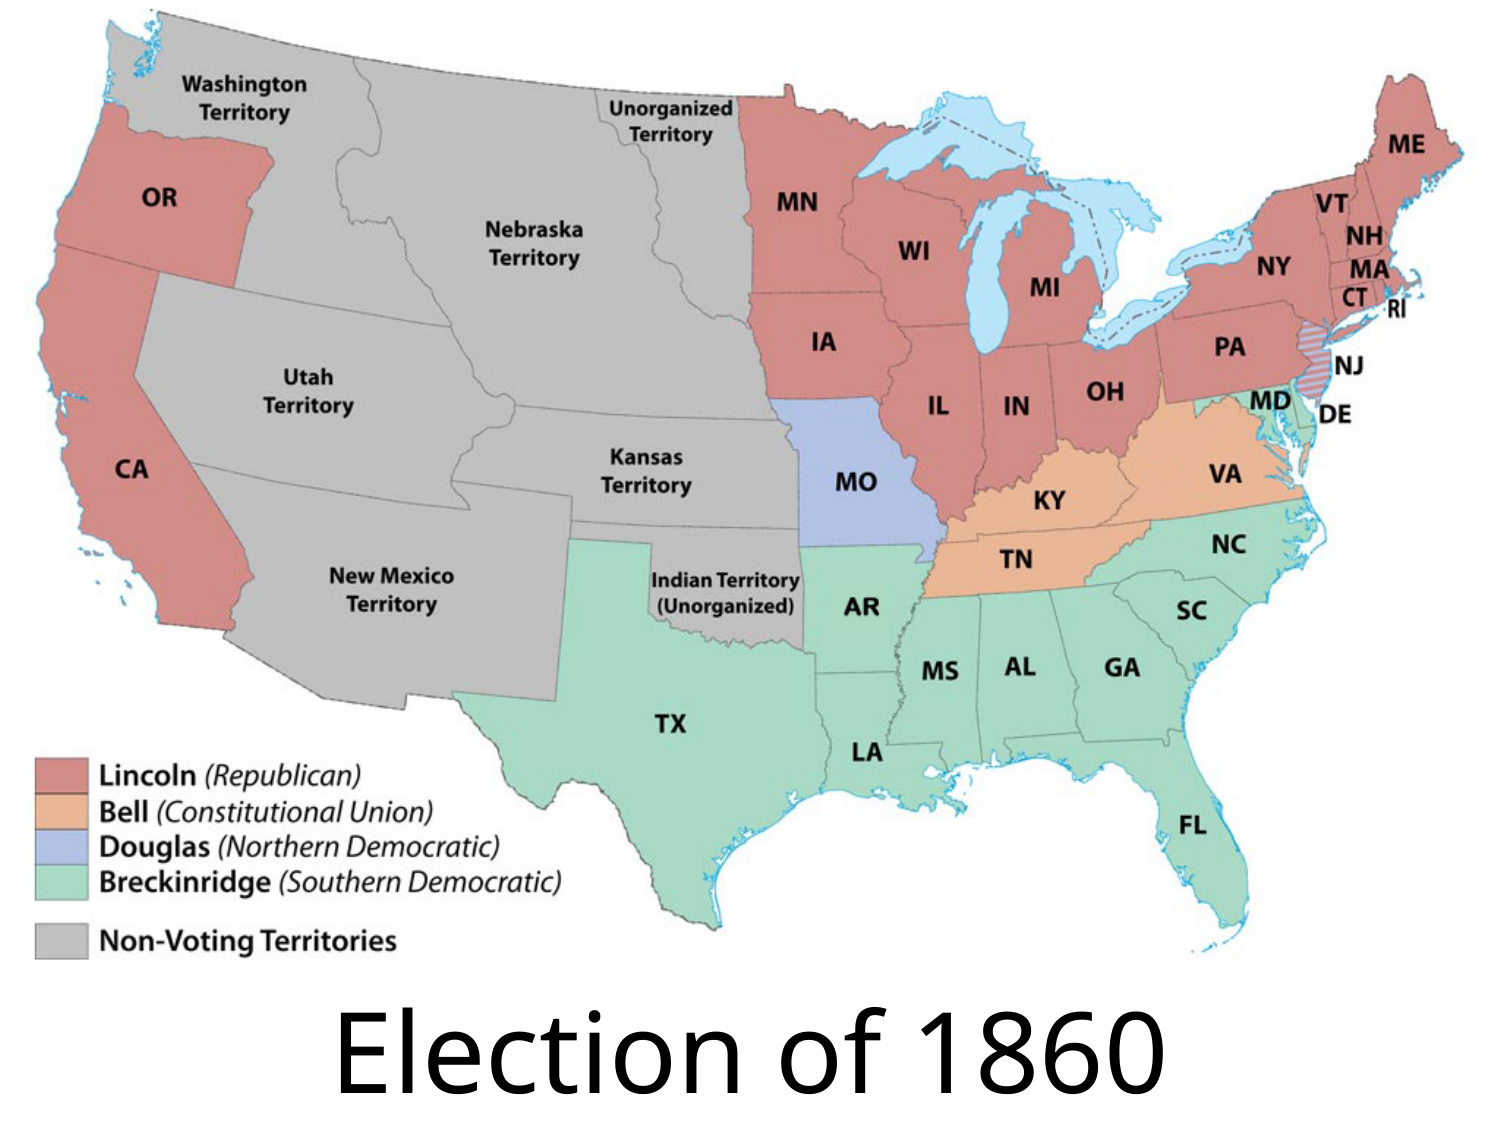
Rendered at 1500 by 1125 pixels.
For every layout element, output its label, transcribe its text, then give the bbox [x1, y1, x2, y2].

text_box Election of 1860 [315, 1003, 1184, 1124]
picture [0, 0, 1500, 995]
